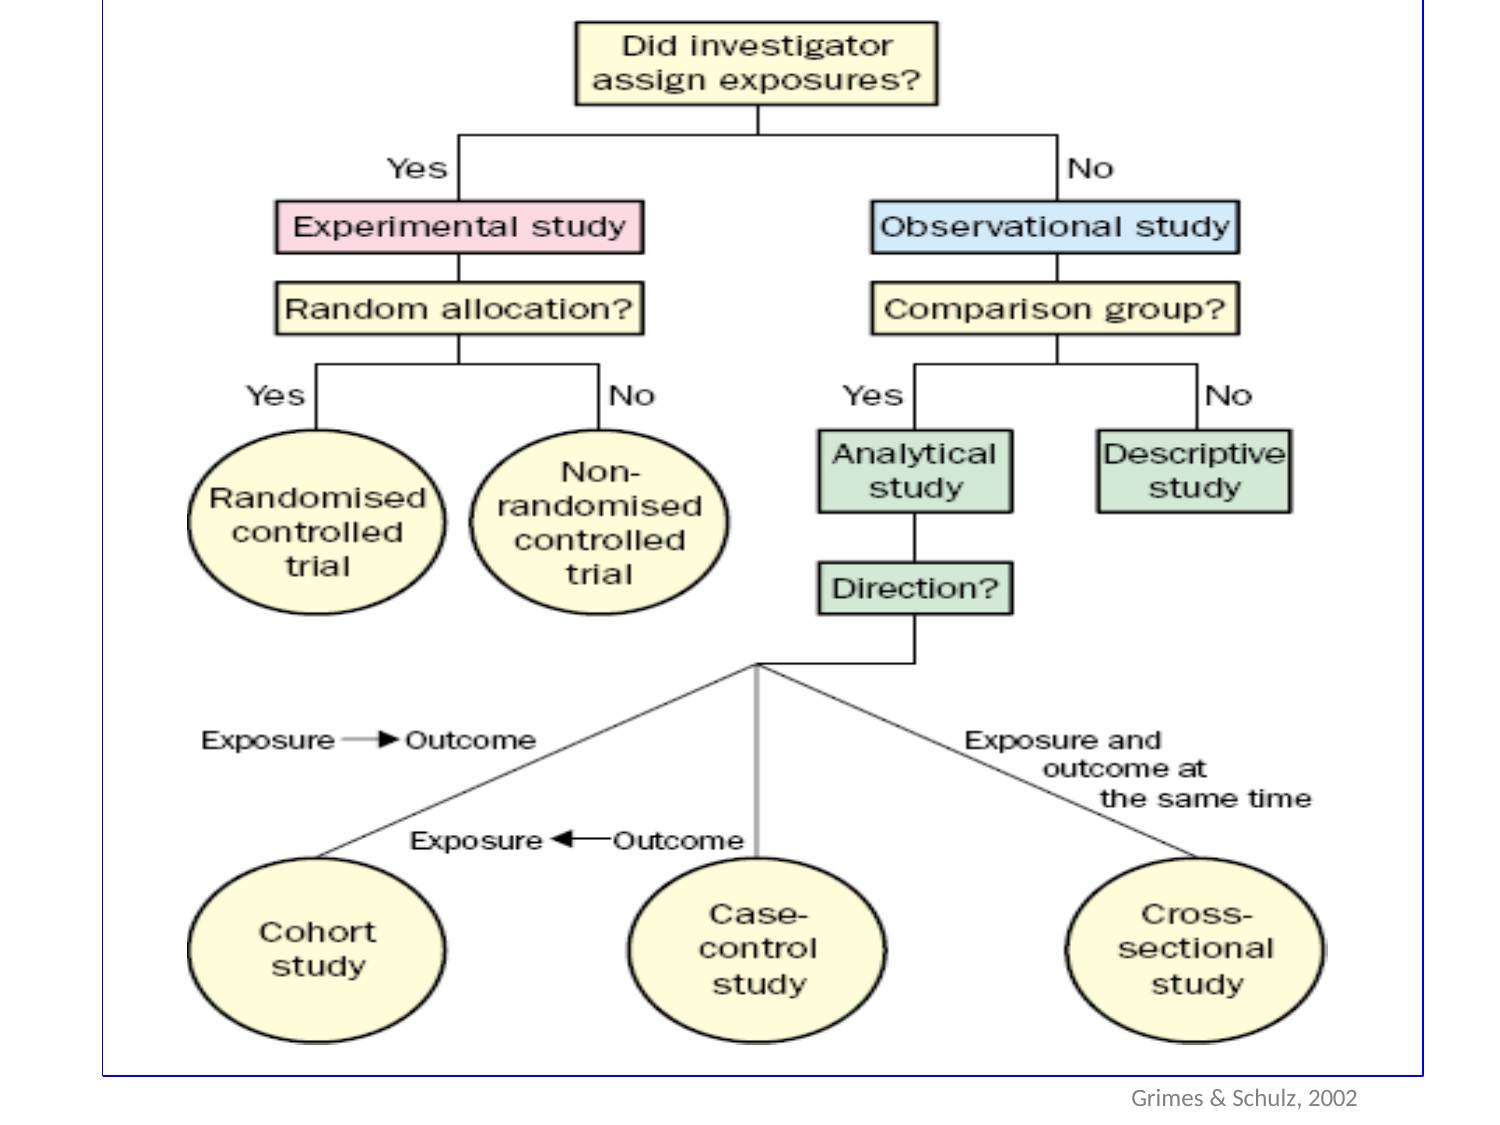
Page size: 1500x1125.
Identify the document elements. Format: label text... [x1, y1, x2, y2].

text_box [101, 0, 1425, 1077]
text_box Grimes & Schulz, 2002 [1129, 1085, 1361, 1112]
